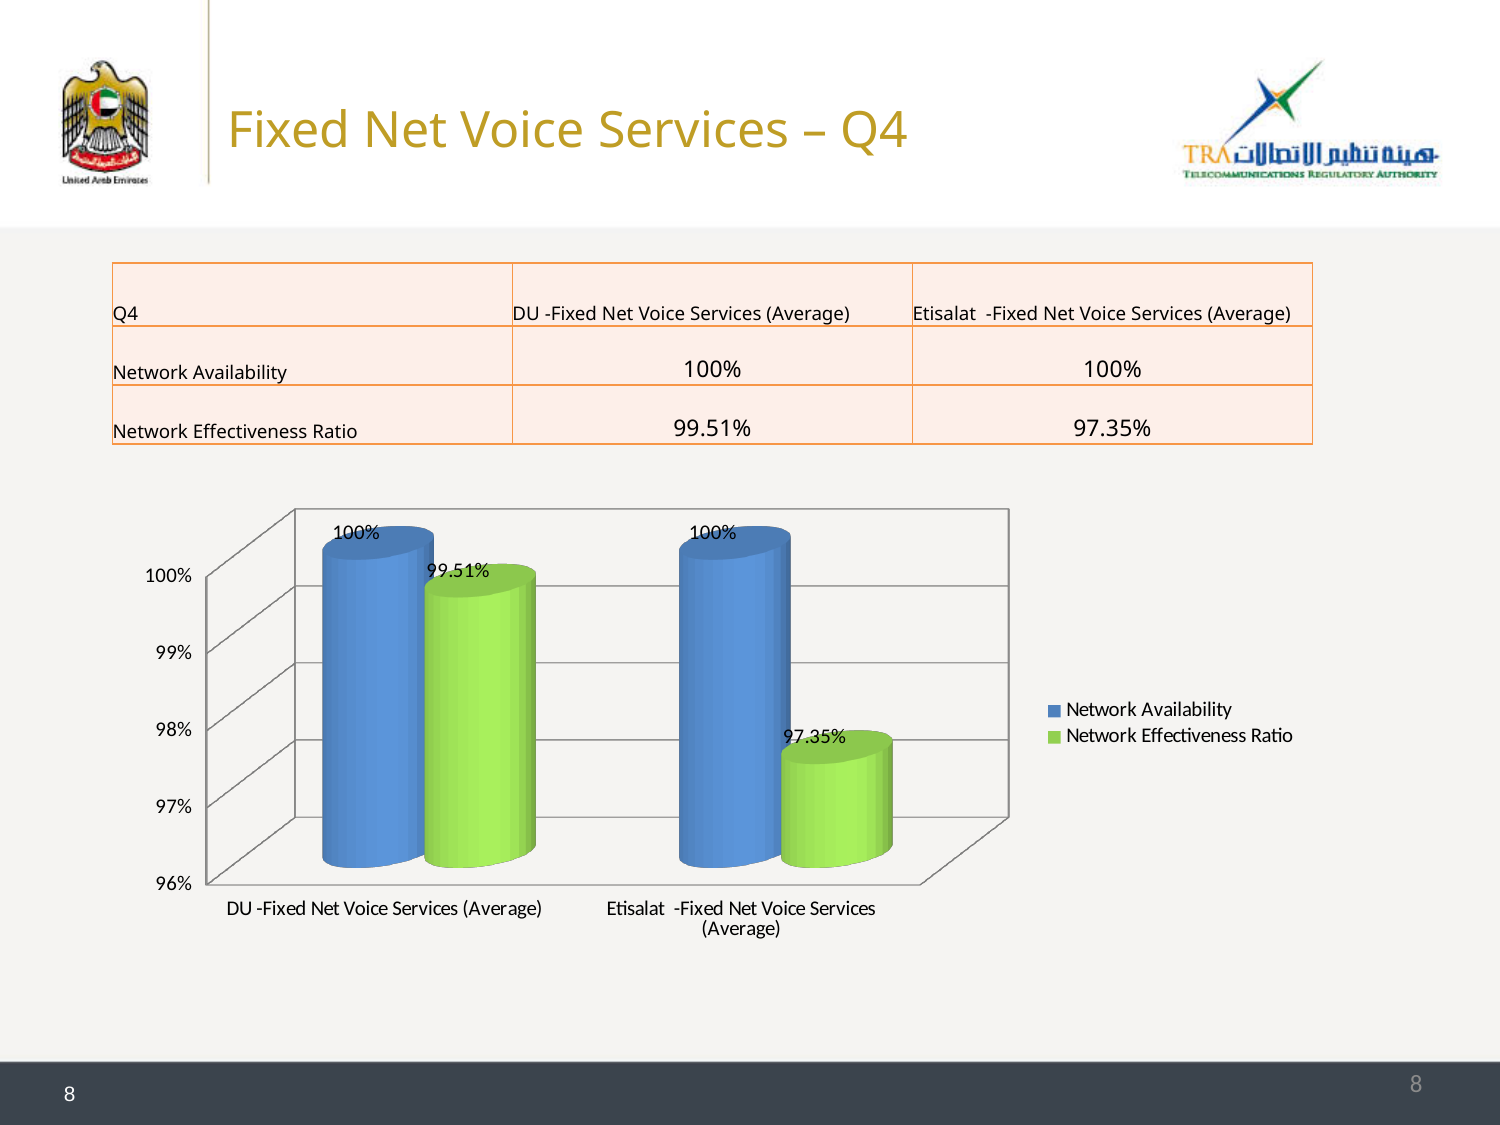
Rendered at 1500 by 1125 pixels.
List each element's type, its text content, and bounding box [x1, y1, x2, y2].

text_box 8 [1087, 1052, 1438, 1113]
slide_number 8 [32, 1072, 91, 1114]
table_header DU -Fixed Net Voice Services (Average) [513, 264, 912, 325]
text_box Fixed Net Voice Services – Q4 [212, 75, 1500, 180]
table_header Q4 [113, 264, 512, 325]
table_cell 97.35% [913, 386, 1312, 443]
table_cell Network Effectiveness Ratio [113, 386, 512, 443]
table_cell Network Availability [113, 327, 512, 384]
chart [112, 499, 1313, 950]
table_cell 99.51% [513, 386, 912, 443]
picture [0, 0, 1500, 1125]
table_header Etisalat -Fixed Net Voice Services (Average) [913, 264, 1312, 325]
table_cell 100% [913, 327, 1312, 384]
table_cell 100% [513, 327, 912, 384]
